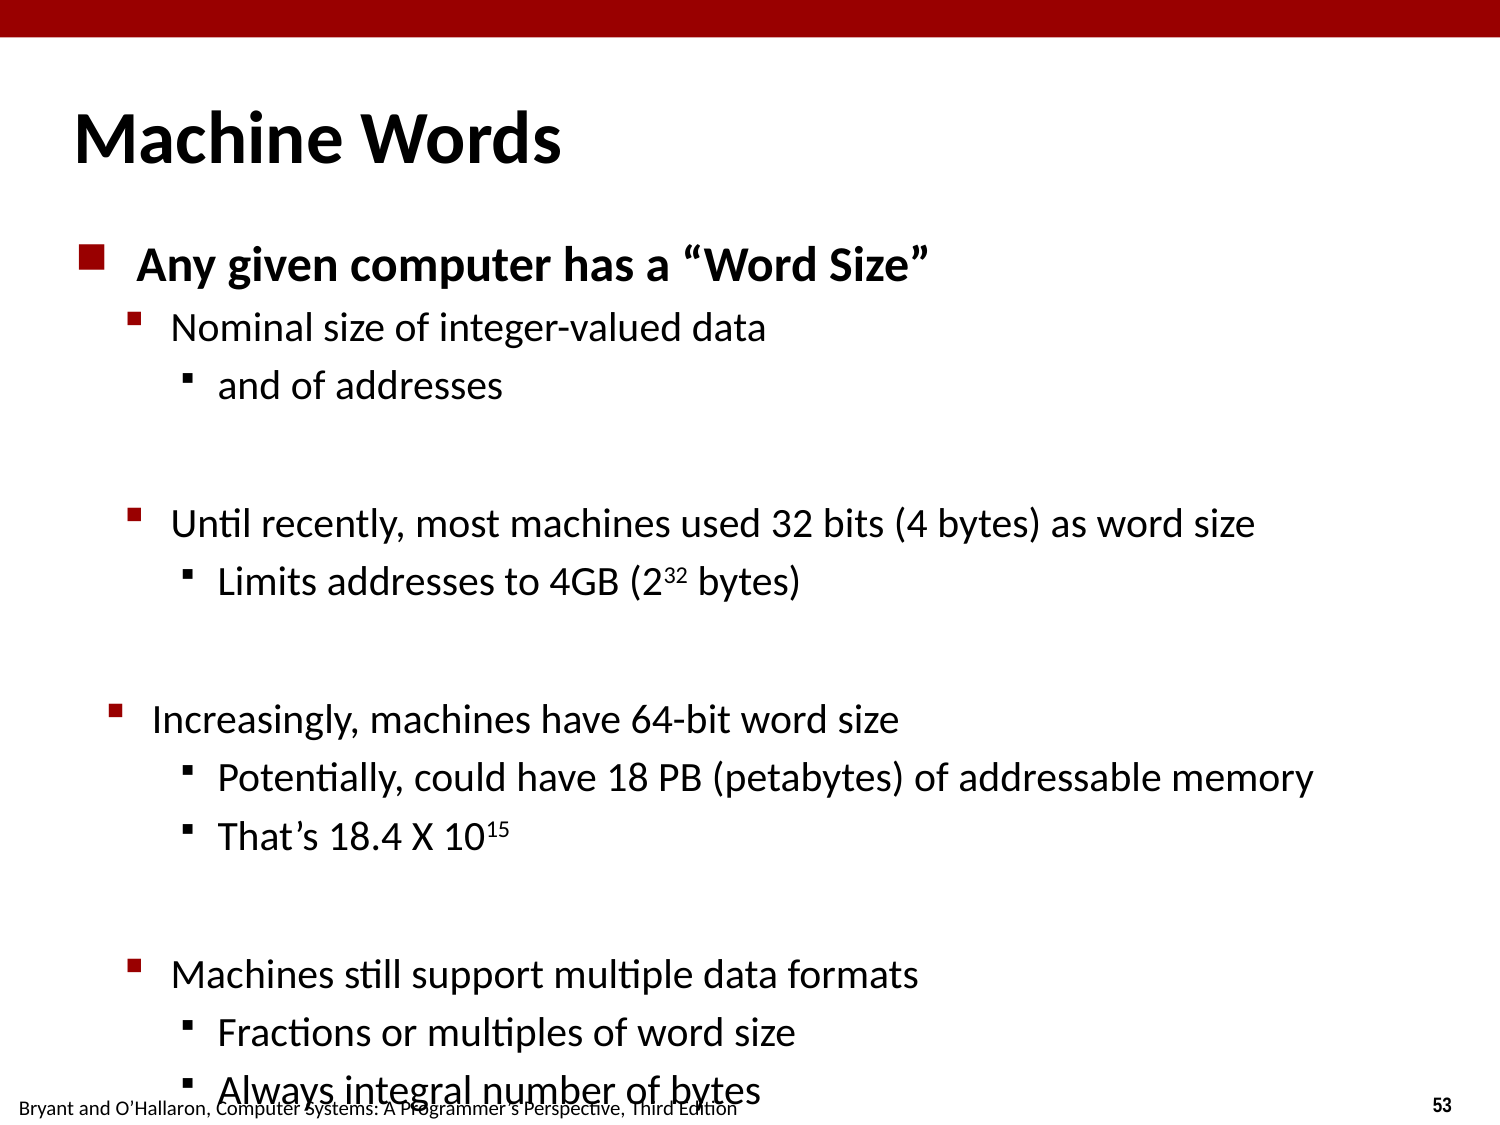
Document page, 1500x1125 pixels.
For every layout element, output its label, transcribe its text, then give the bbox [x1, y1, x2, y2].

list Any given computer has a “Word Size” Nominal size of integer-valued data and of addresses Until recently, most machines used 32 bits (4 bytes) as word size Limits addresses to 4GB (232 bytes) Increasingly, machines have 64-bit word size Potentially, could have 18 PB (petabytes) of addressable memory That’s 18.4 X 1015 Machines still support multiple data formats Fractions or multiples of word size Always integral number of bytes [64, 223, 1361, 1040]
title Machine Words [58, 71, 1305, 197]
